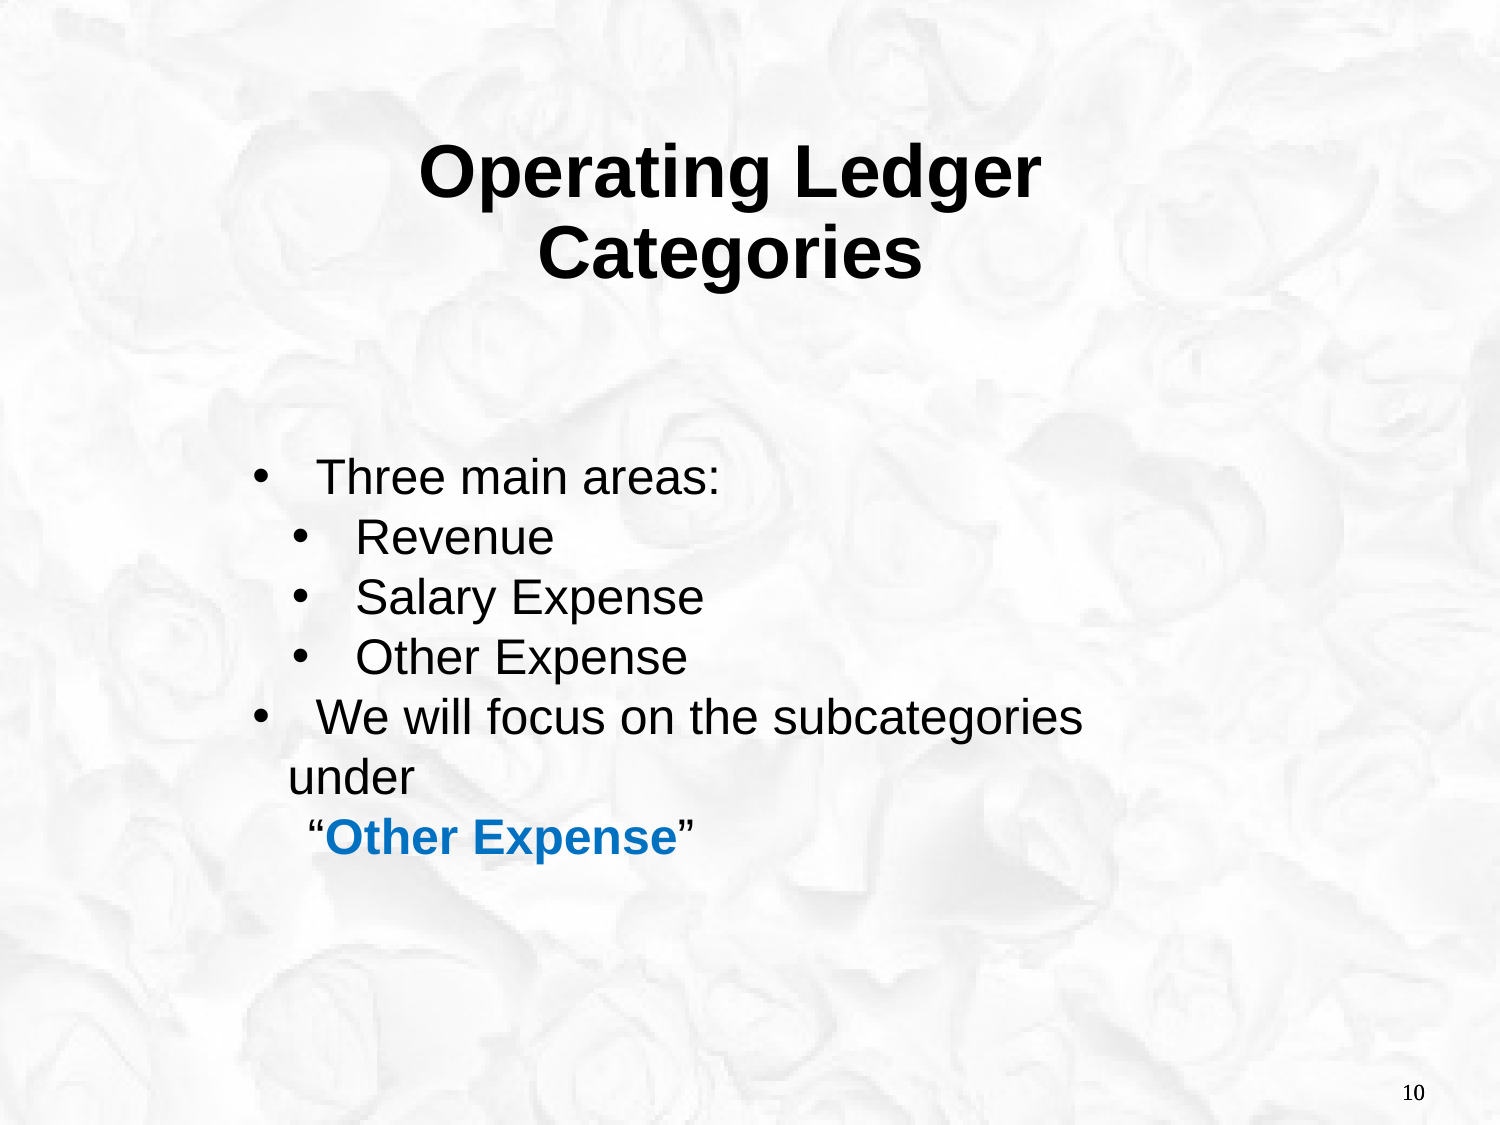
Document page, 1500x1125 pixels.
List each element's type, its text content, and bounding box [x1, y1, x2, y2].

subtitle Operating Ledger Categories [224, 124, 1238, 299]
text_box [149, 299, 1350, 963]
text_box 10 [1325, 1072, 1425, 1111]
text_box Three main areas: Revenue Salary Expense Other Expense We will focus on the subcategories under “Other Expense” [237, 437, 1238, 873]
